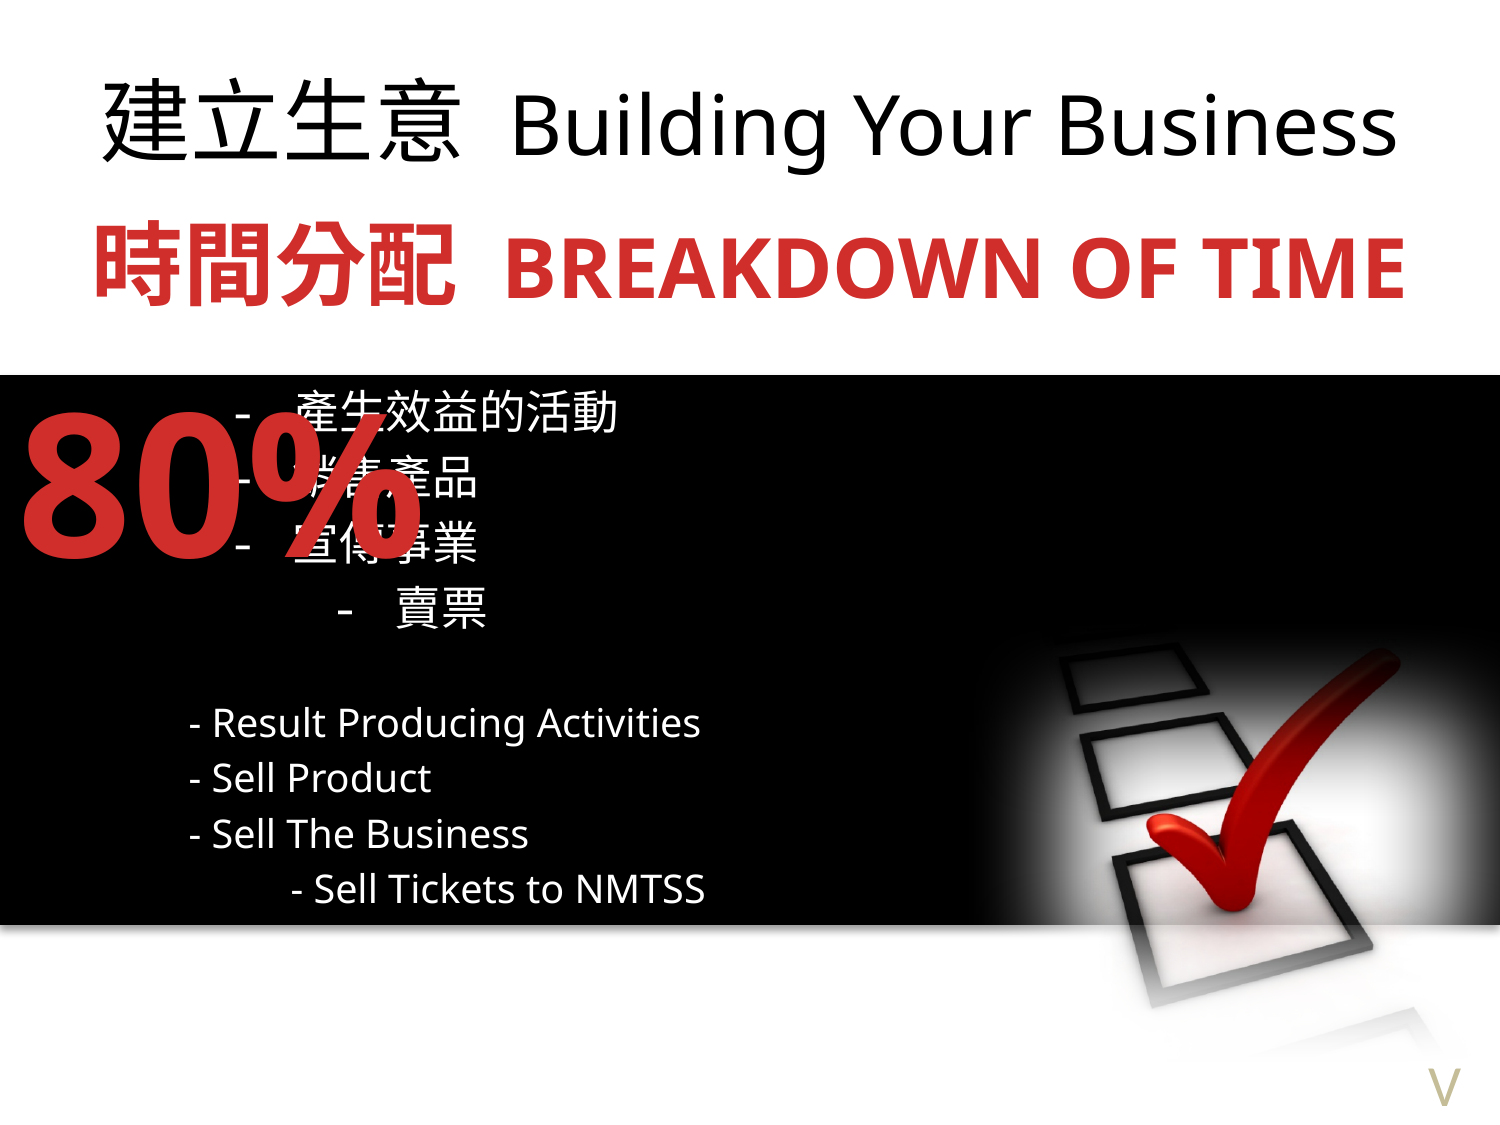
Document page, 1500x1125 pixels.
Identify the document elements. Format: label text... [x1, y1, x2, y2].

picture [962, 617, 1500, 1068]
text_box 80% [3, 349, 494, 605]
list - 產生效益的活動 - 銷售產品 - 宣傳事業 - 賣票 - Result Producing Activities - Sell Product - Sell The Business - Sell Tickets to NMTSS [0, 375, 1500, 925]
text_box 時間分配 BREAKDOWN OF TIME [0, 199, 1500, 325]
title 建立生意 Building Your Business [0, 75, 1500, 199]
text_box V [1389, 1077, 1500, 1125]
